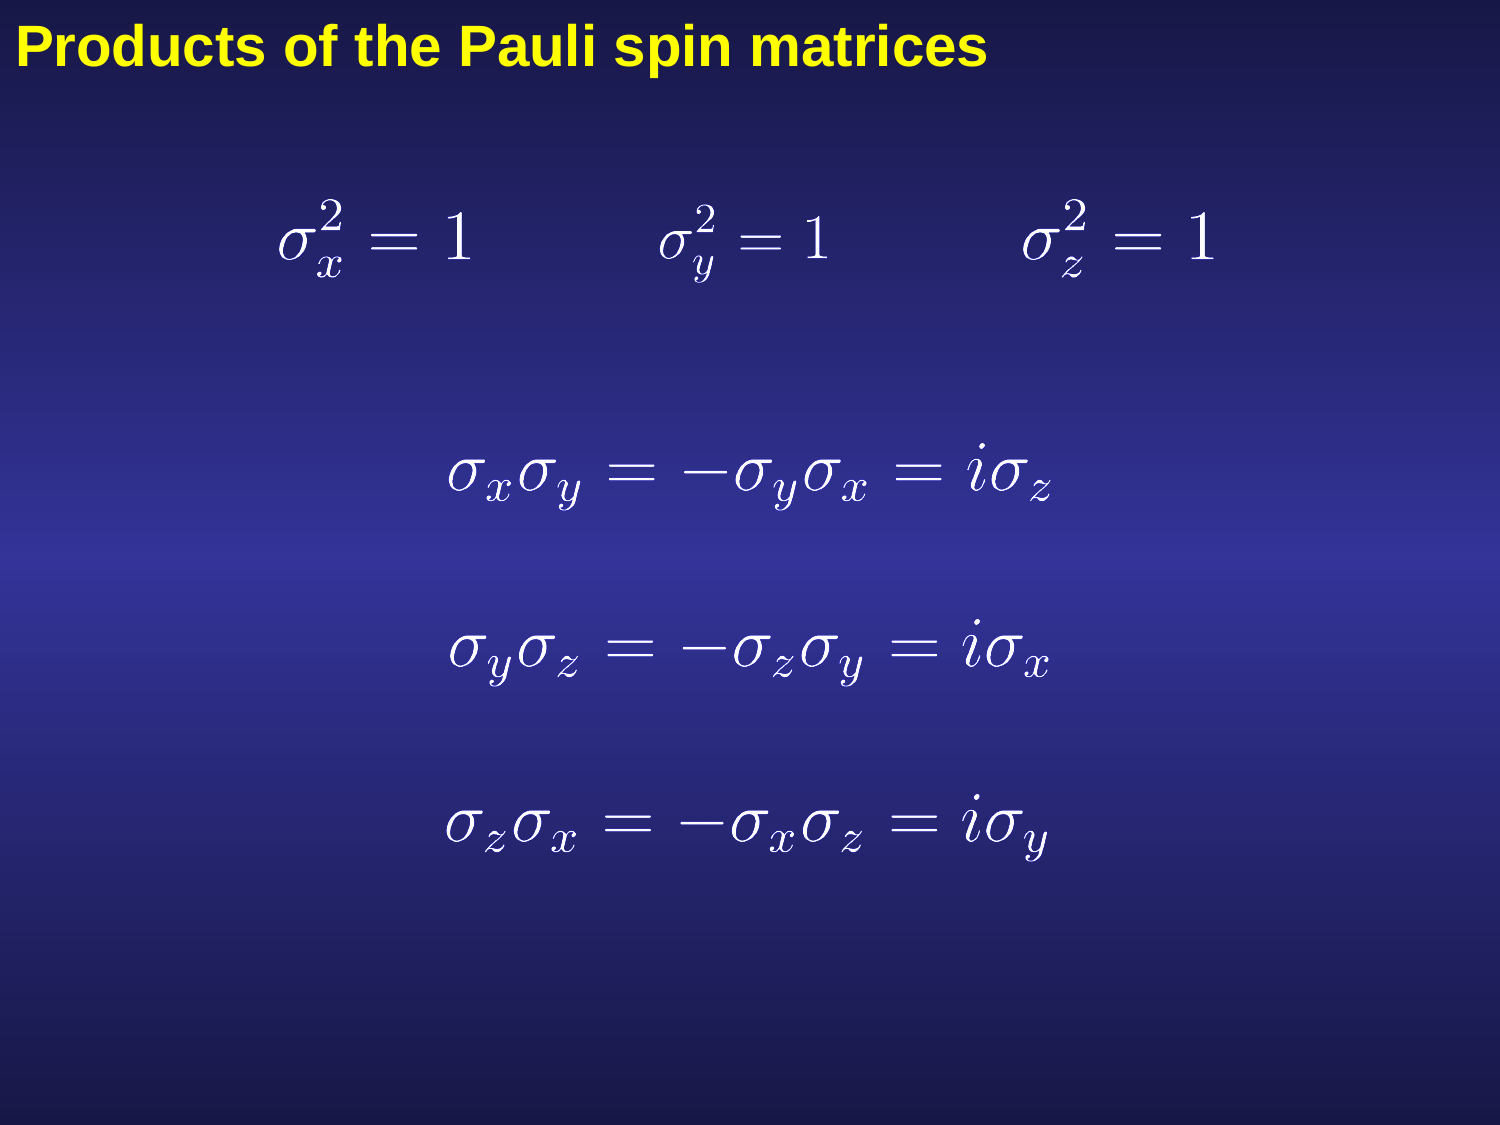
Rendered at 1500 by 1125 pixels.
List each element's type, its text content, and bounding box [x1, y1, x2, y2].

picture [268, 192, 482, 282]
picture [443, 611, 1063, 689]
picture [443, 435, 1063, 513]
picture [1012, 192, 1226, 282]
text_box Products of the Pauli spin matrices [0, 0, 1075, 86]
picture [440, 786, 1060, 864]
picture [649, 199, 838, 289]
